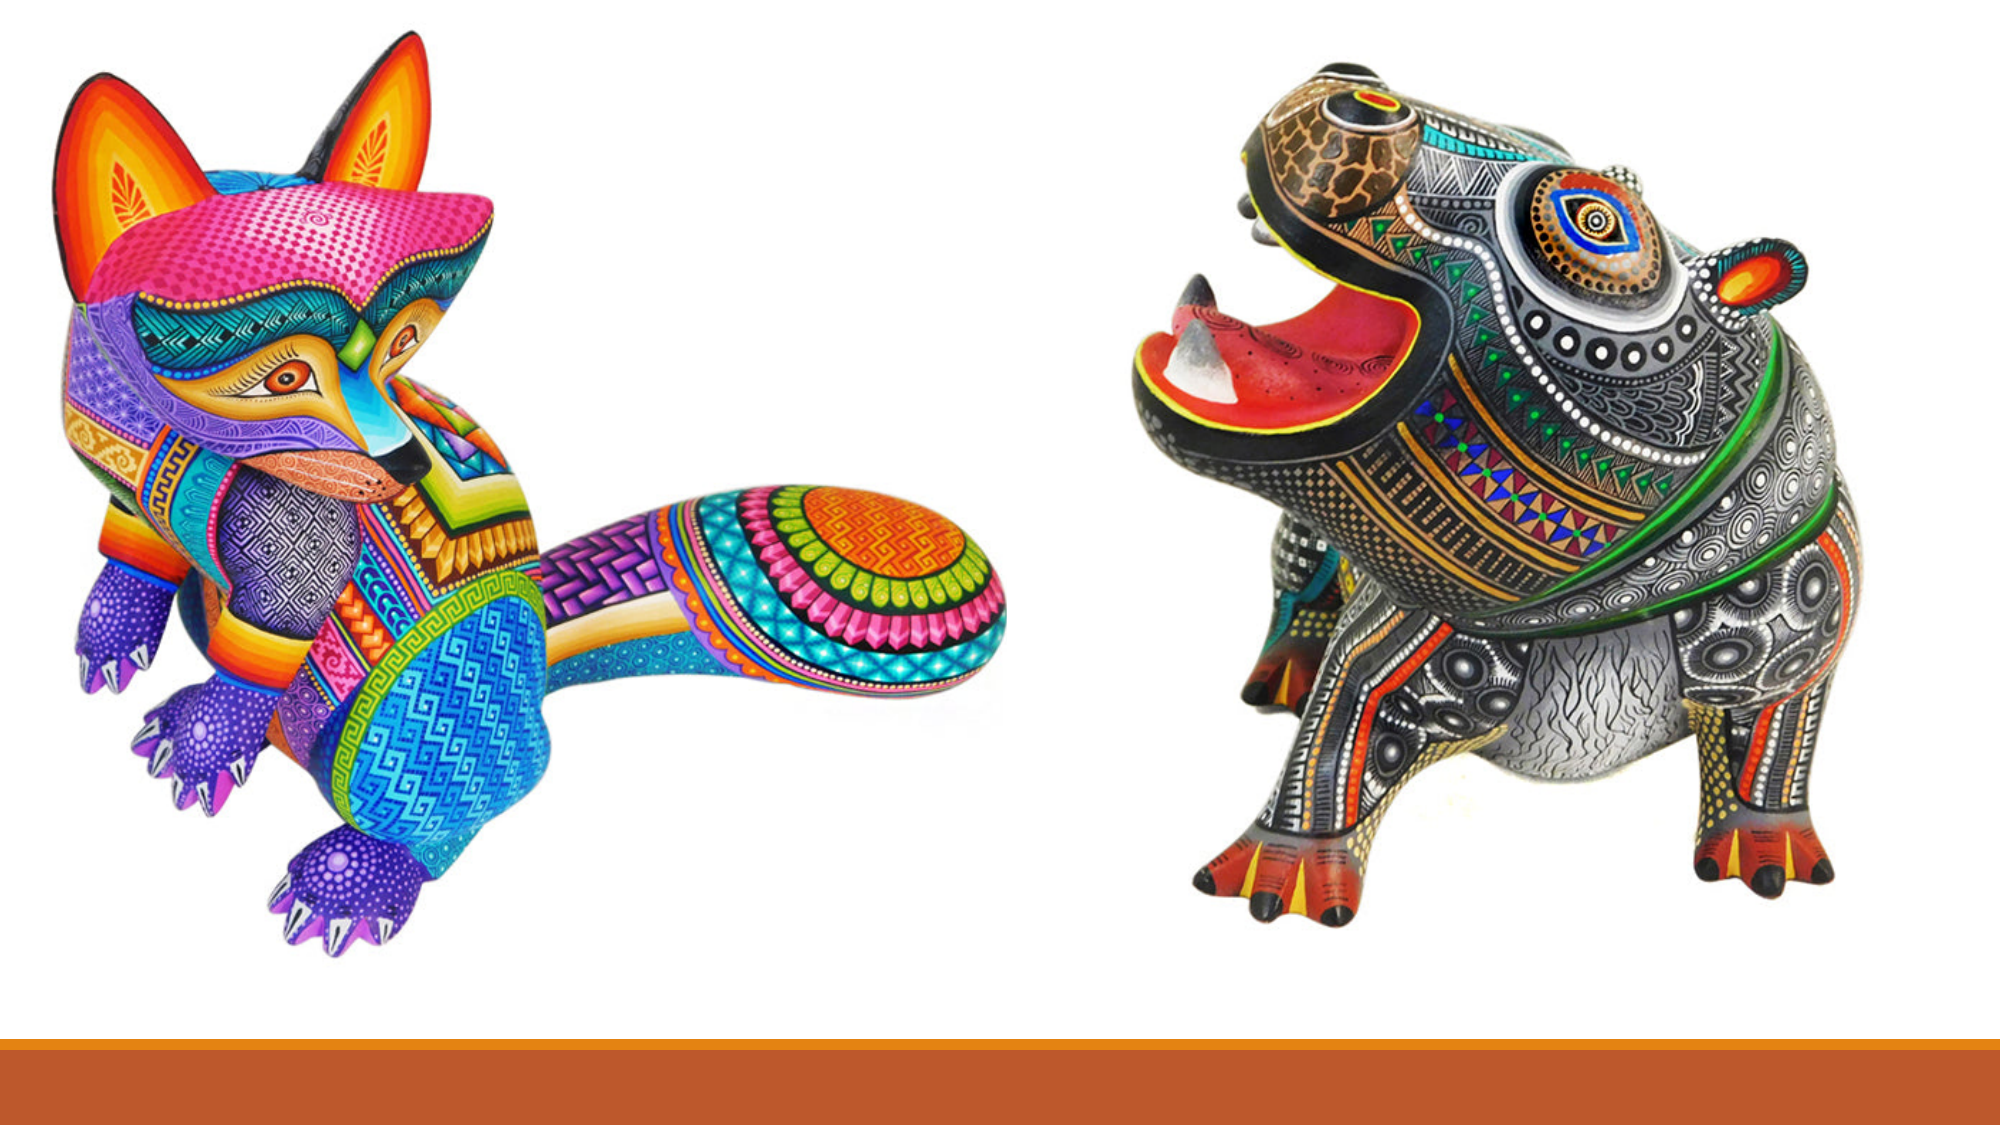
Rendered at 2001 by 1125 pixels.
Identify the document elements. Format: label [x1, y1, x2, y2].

picture [0, 0, 2000, 1008]
